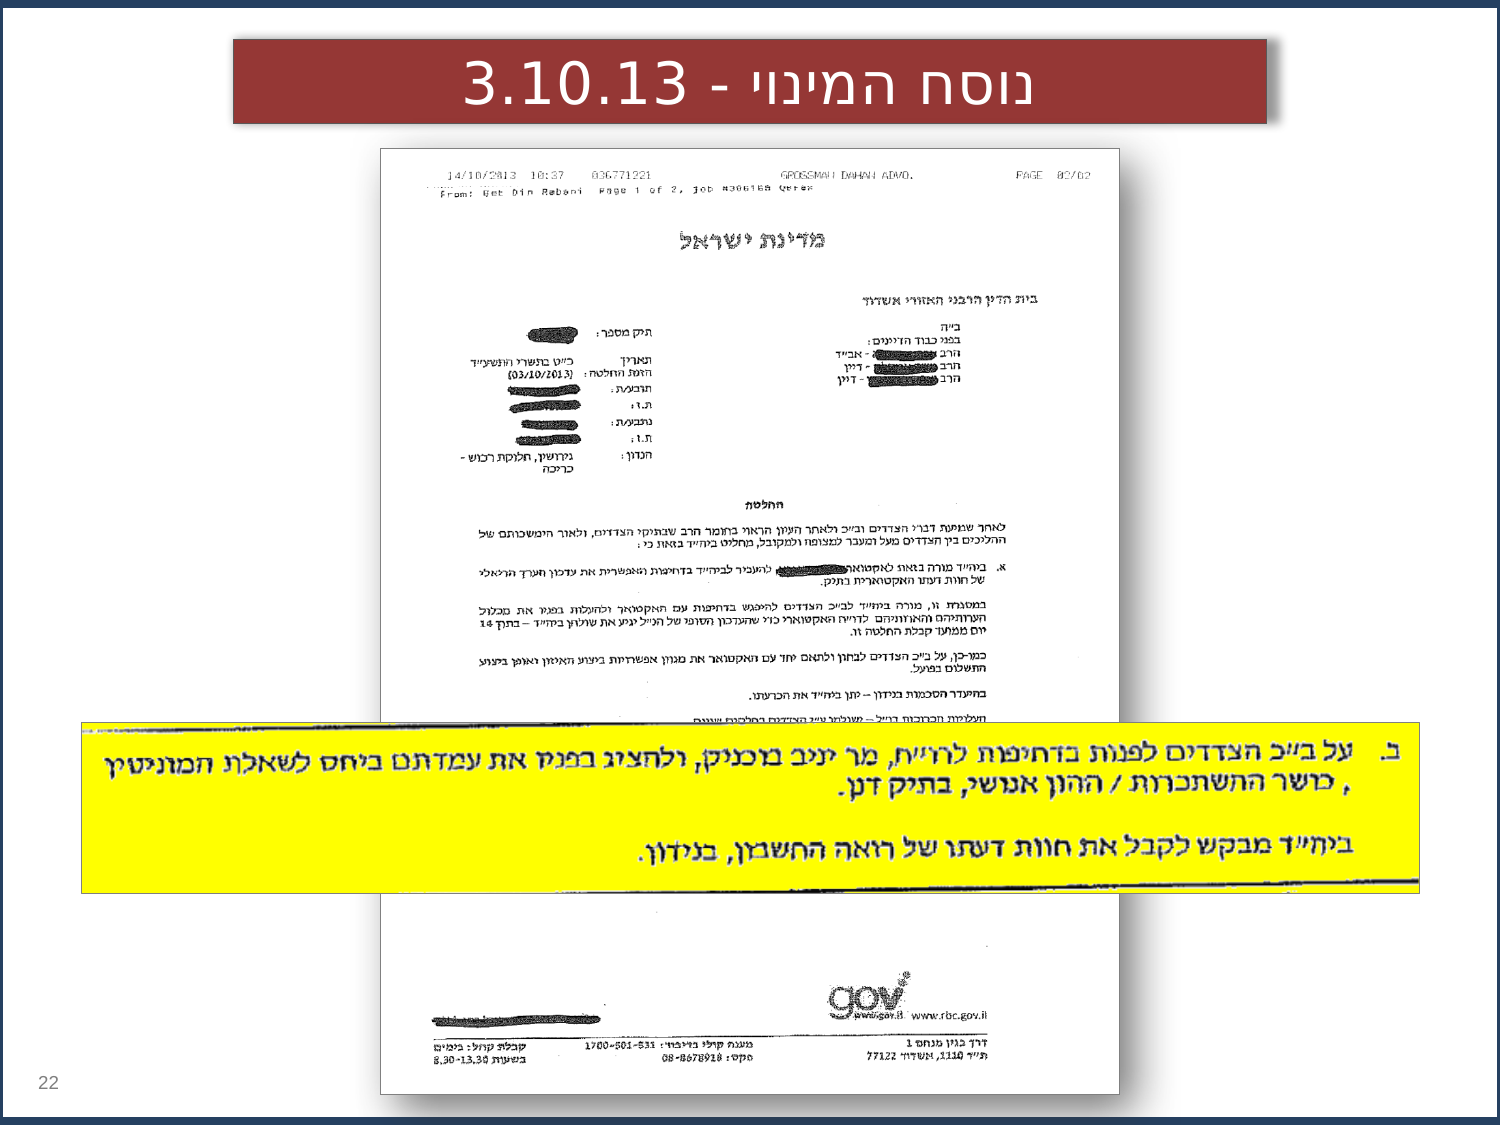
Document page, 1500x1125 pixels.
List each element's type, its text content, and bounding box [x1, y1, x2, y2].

picture [81, 148, 1419, 1094]
title נוסח המינוי - 3.10.13 [233, 39, 1267, 124]
